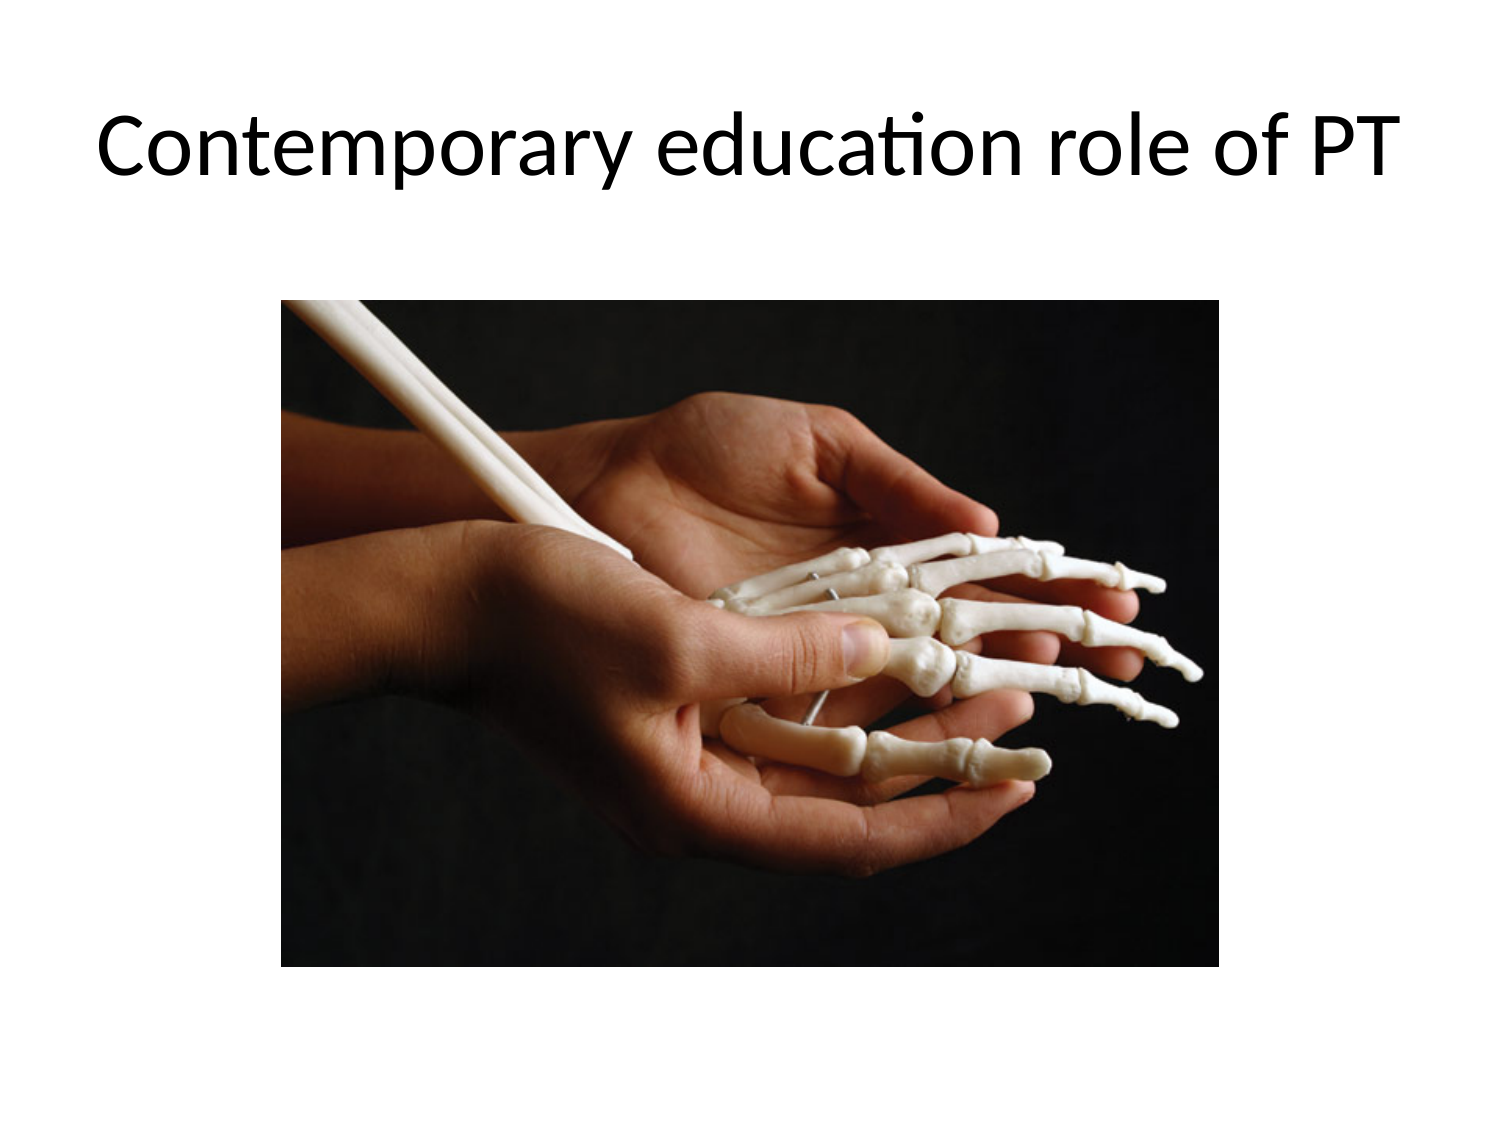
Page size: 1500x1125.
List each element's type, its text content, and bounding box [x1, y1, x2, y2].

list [281, 300, 1219, 967]
title Contemporary education role of PT [75, 45, 1425, 233]
